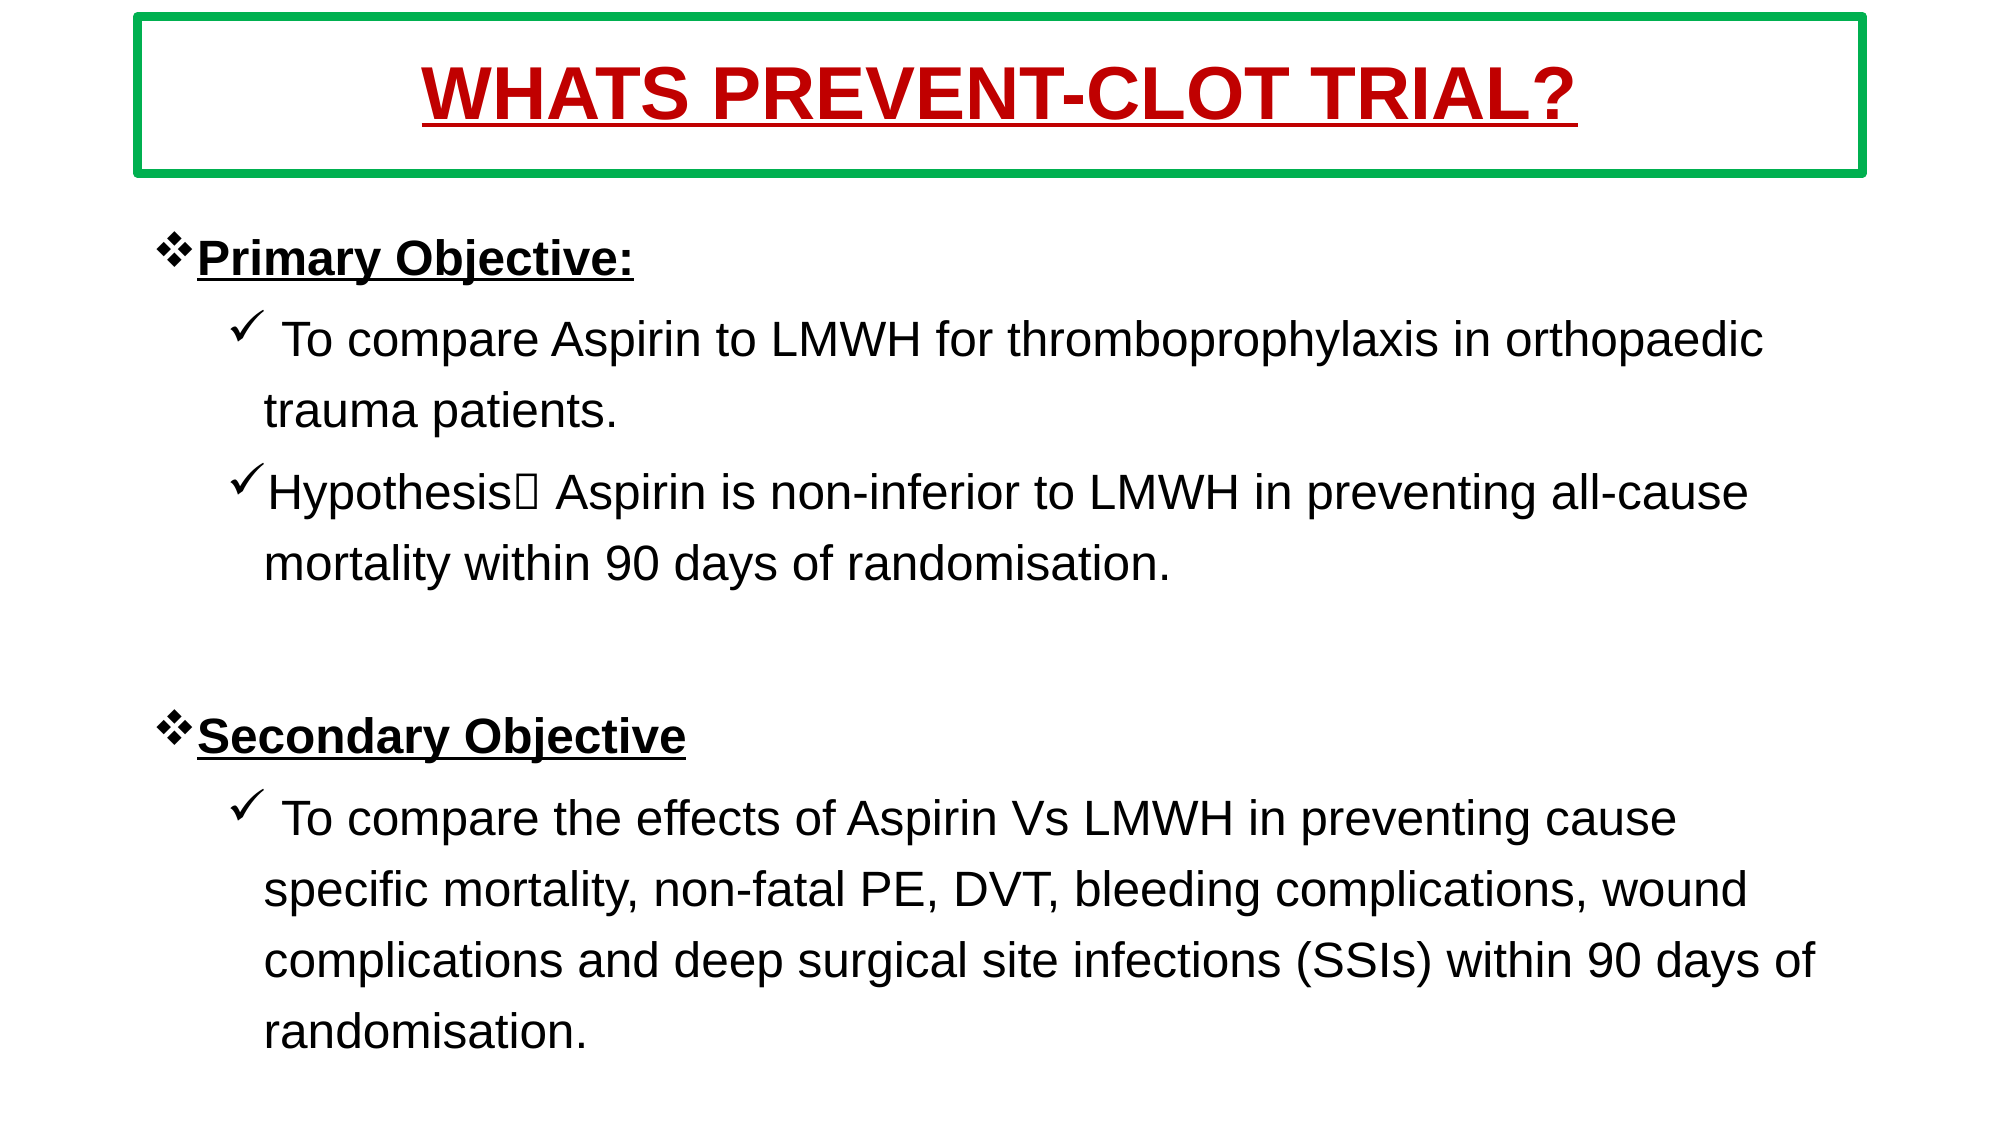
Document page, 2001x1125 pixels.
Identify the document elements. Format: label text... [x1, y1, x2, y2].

list Primary Objective: To compare Aspirin to LMWH for thromboprophylaxis in orthopaedic trauma patients. Hypothesis Aspirin is non-inferior to LMWH in preventing all-cause mortality within 90 days of randomisation. Secondary Objective To compare the effects of Aspirin Vs LMWH in preventing cause specific mortality, non-fatal PE, DVT, bleeding complications, wound complications and deep surgical site infections (SSIs) within 90 days of randomisation. [137, 206, 1863, 1069]
title WHATS PREVENT-CLOT TRIAL? [133, 12, 1867, 178]
